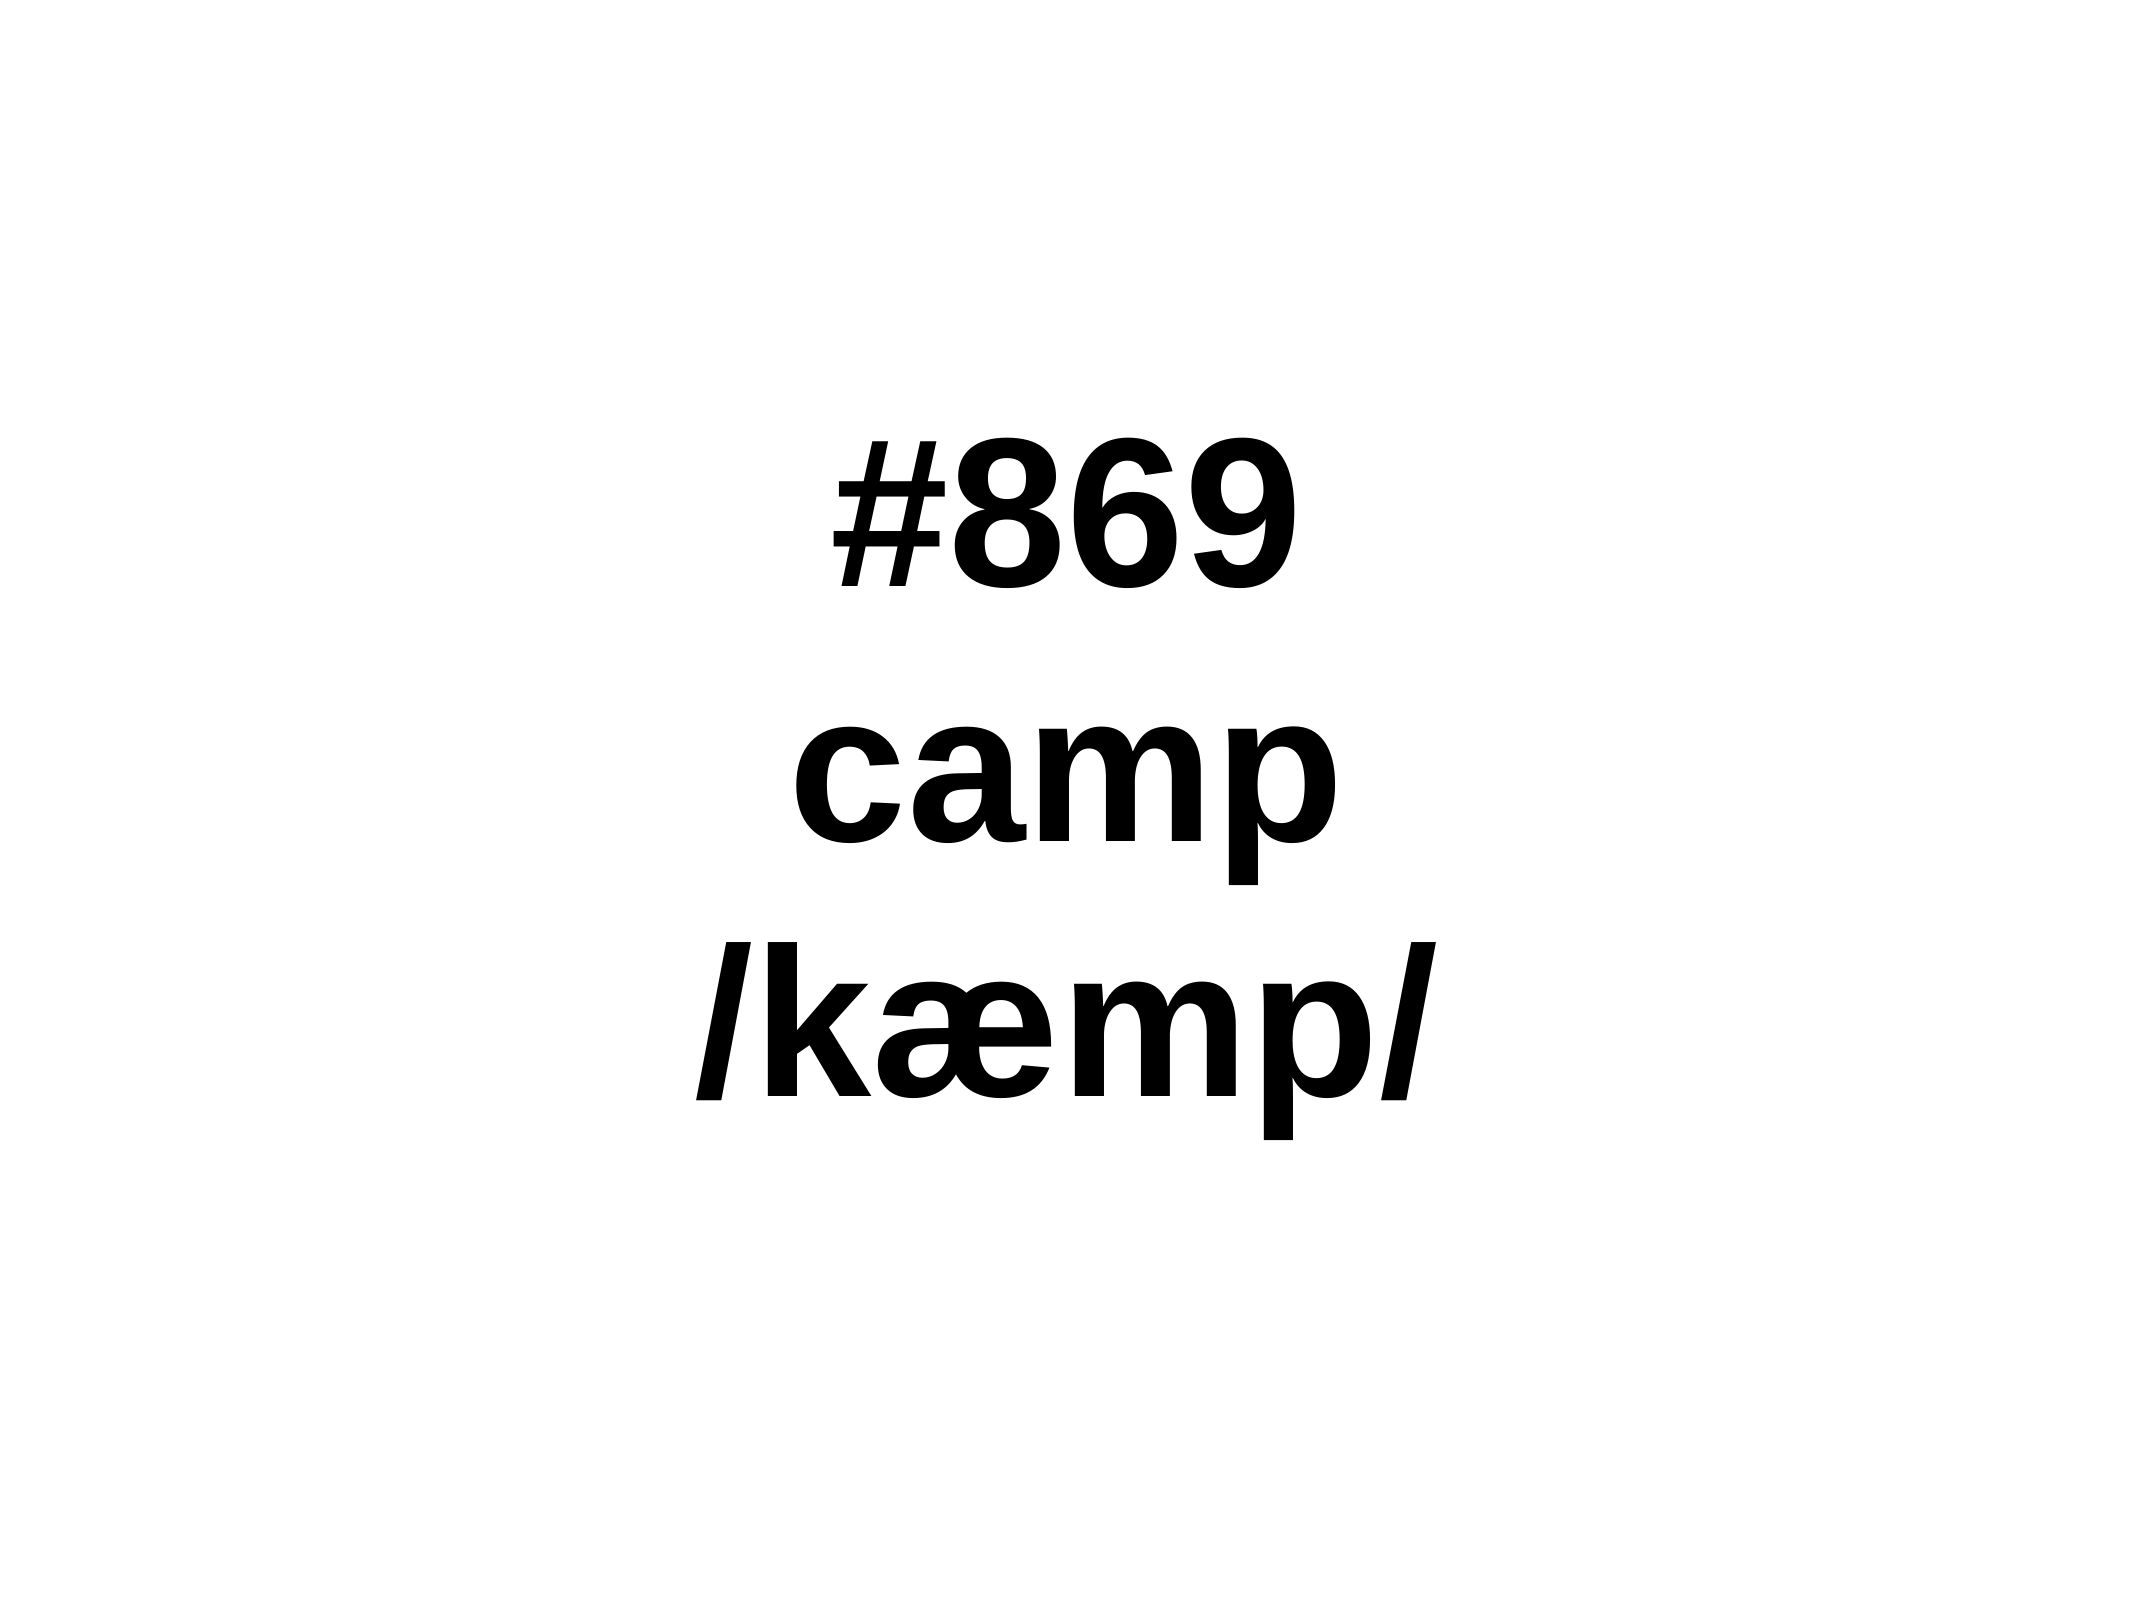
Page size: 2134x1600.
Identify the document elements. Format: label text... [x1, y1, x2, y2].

list #869 camp /kæmp/ [207, 366, 1926, 1147]
